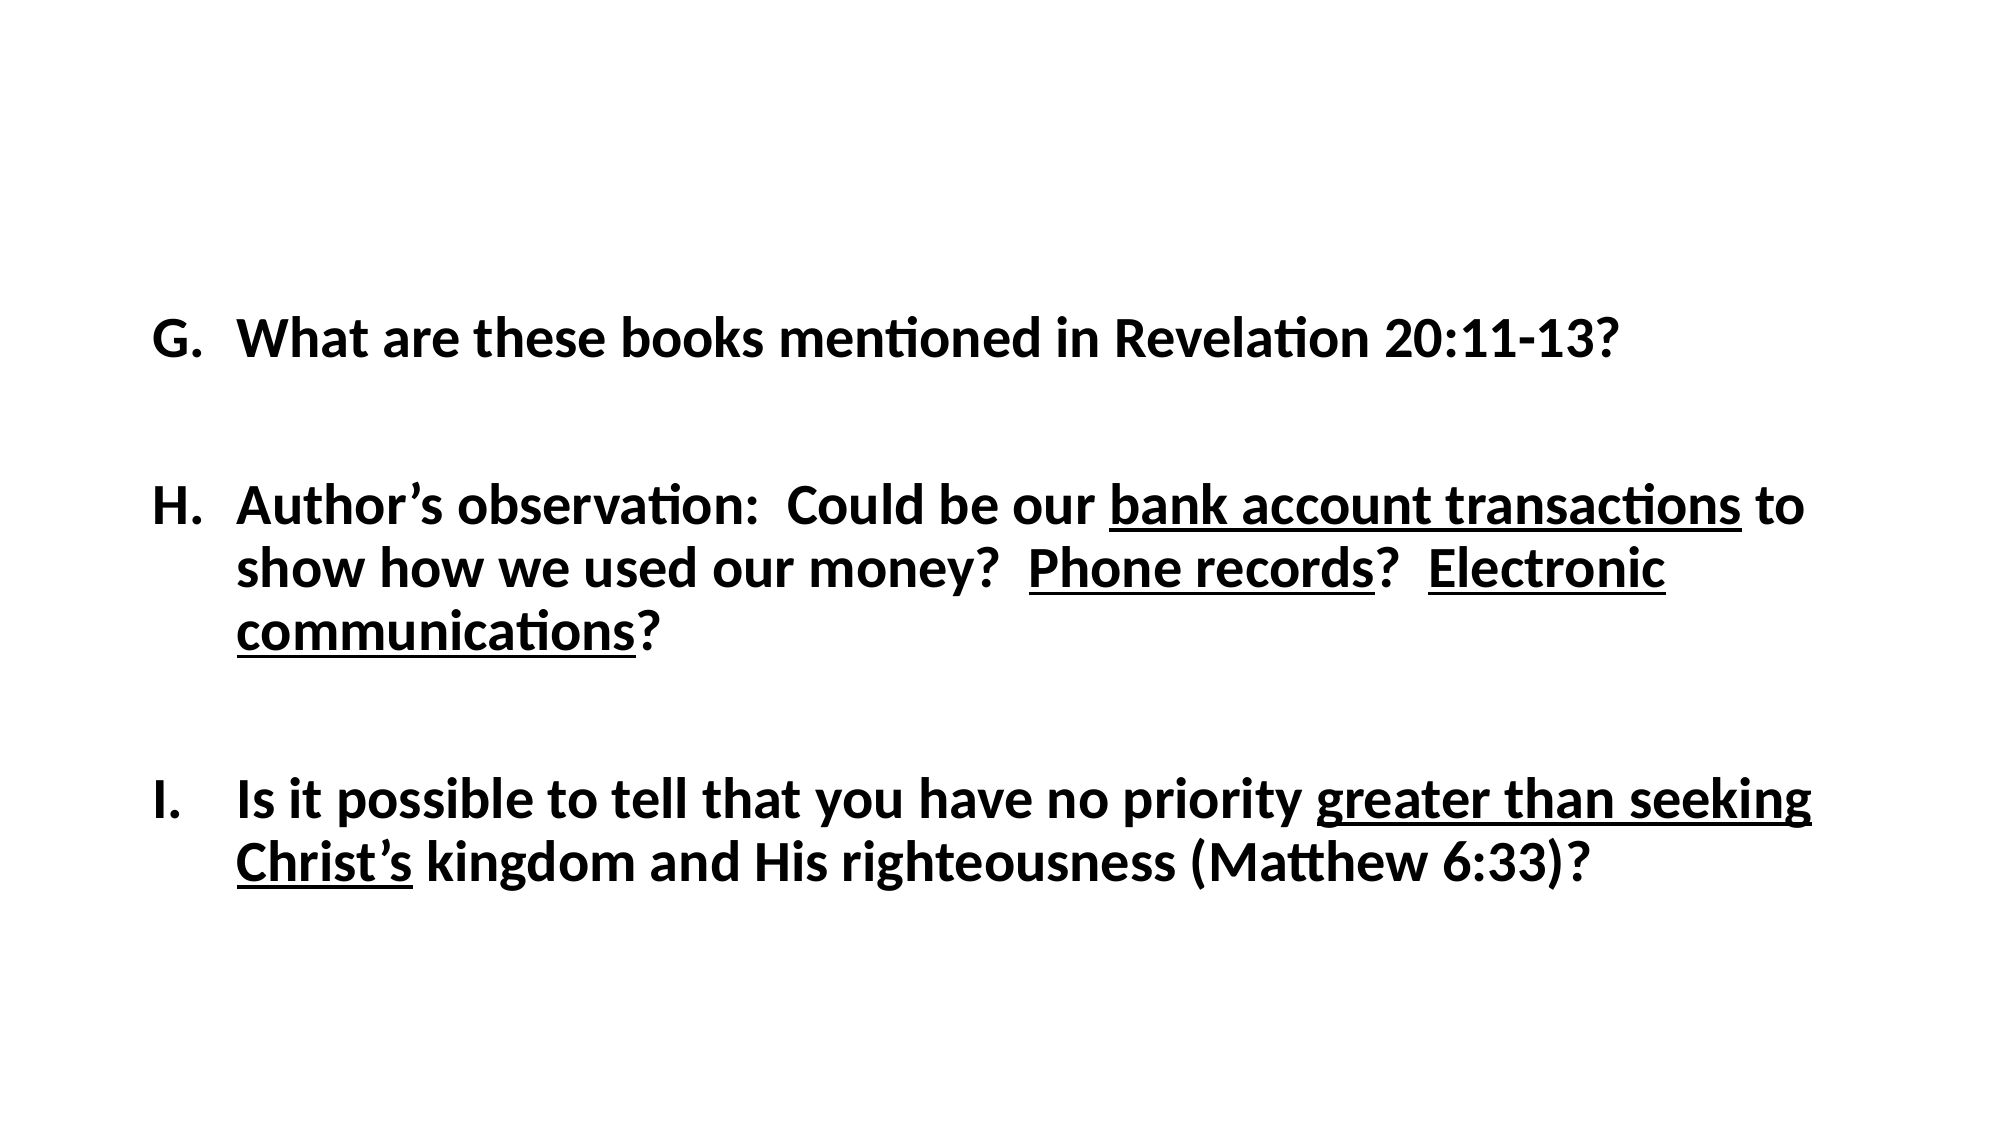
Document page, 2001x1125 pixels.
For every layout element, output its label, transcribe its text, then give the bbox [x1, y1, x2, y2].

list What are these books mentioned in Revelation 20:11-13? Author’s observation: Could be our bank account transactions to show how we used our money? Phone records? Electronic communications? Is it possible to tell that you have no priority greater than seeking Christ’s kingdom and His righteousness (Matthew 6:33)? [137, 299, 1863, 1014]
